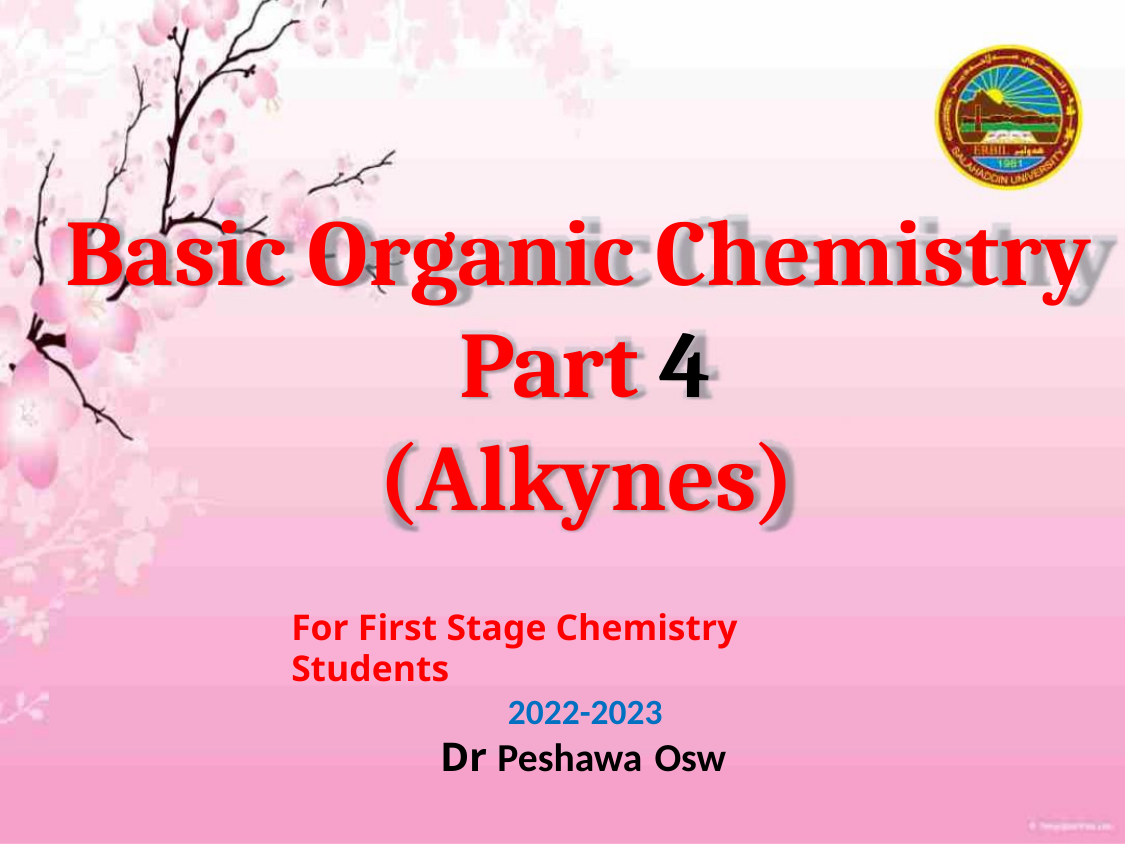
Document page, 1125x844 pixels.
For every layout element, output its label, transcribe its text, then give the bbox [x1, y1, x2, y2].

text_box (Alkynes) [378, 418, 825, 529]
text_box Basic Organic Chemistry Part 4 [65, 193, 1125, 417]
text_box Dr Peshawa Osw [440, 733, 756, 780]
text_box For First Stage Chemistry Students 2022-2023 [291, 606, 905, 732]
text_box [0, 0, 1125, 844]
